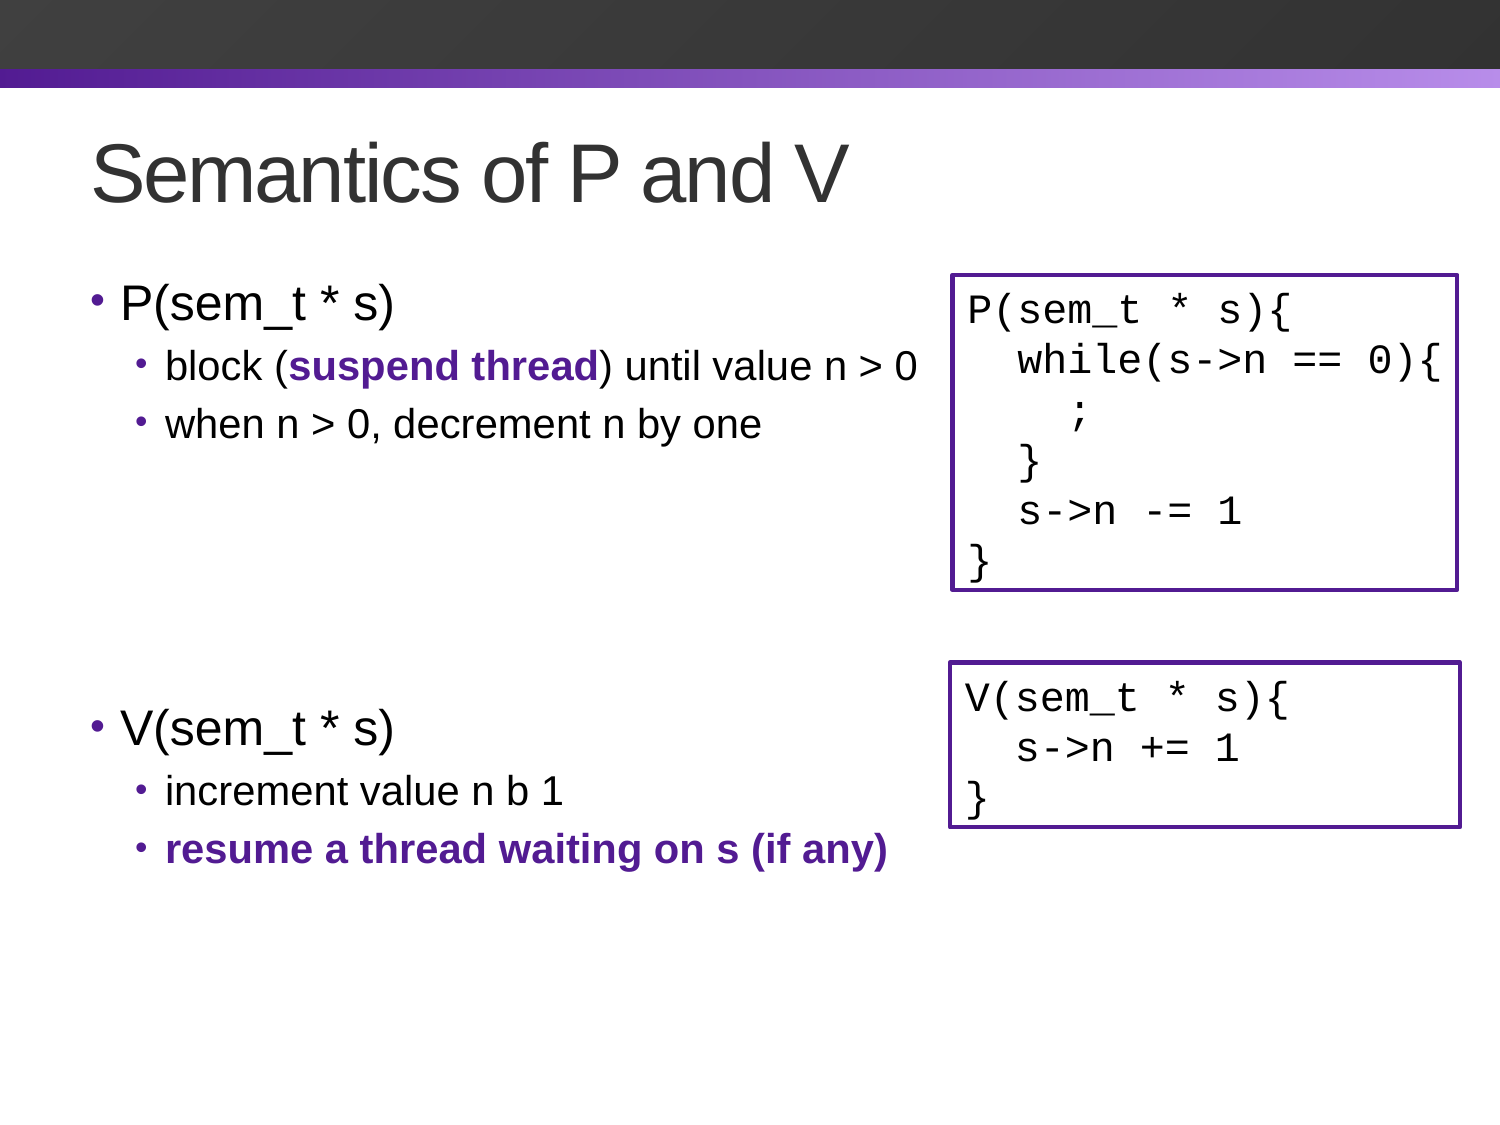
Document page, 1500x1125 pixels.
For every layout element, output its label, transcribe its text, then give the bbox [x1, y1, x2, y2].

list P(sem_t * s) block (suspend thread) until value n > 0 when n > 0, decrement n by one V(sem_t * s) increment value n b 1 resume a thread waiting on s (if any) [75, 262, 1425, 1063]
text_box V(sem_t * s){ s->n += 1 } [948, 660, 1462, 829]
title Semantics of P and V [75, 87, 1425, 250]
text_box P(sem_t * s){ while(s->n == 0){ ; } s->n -= 1 } [950, 273, 1459, 592]
